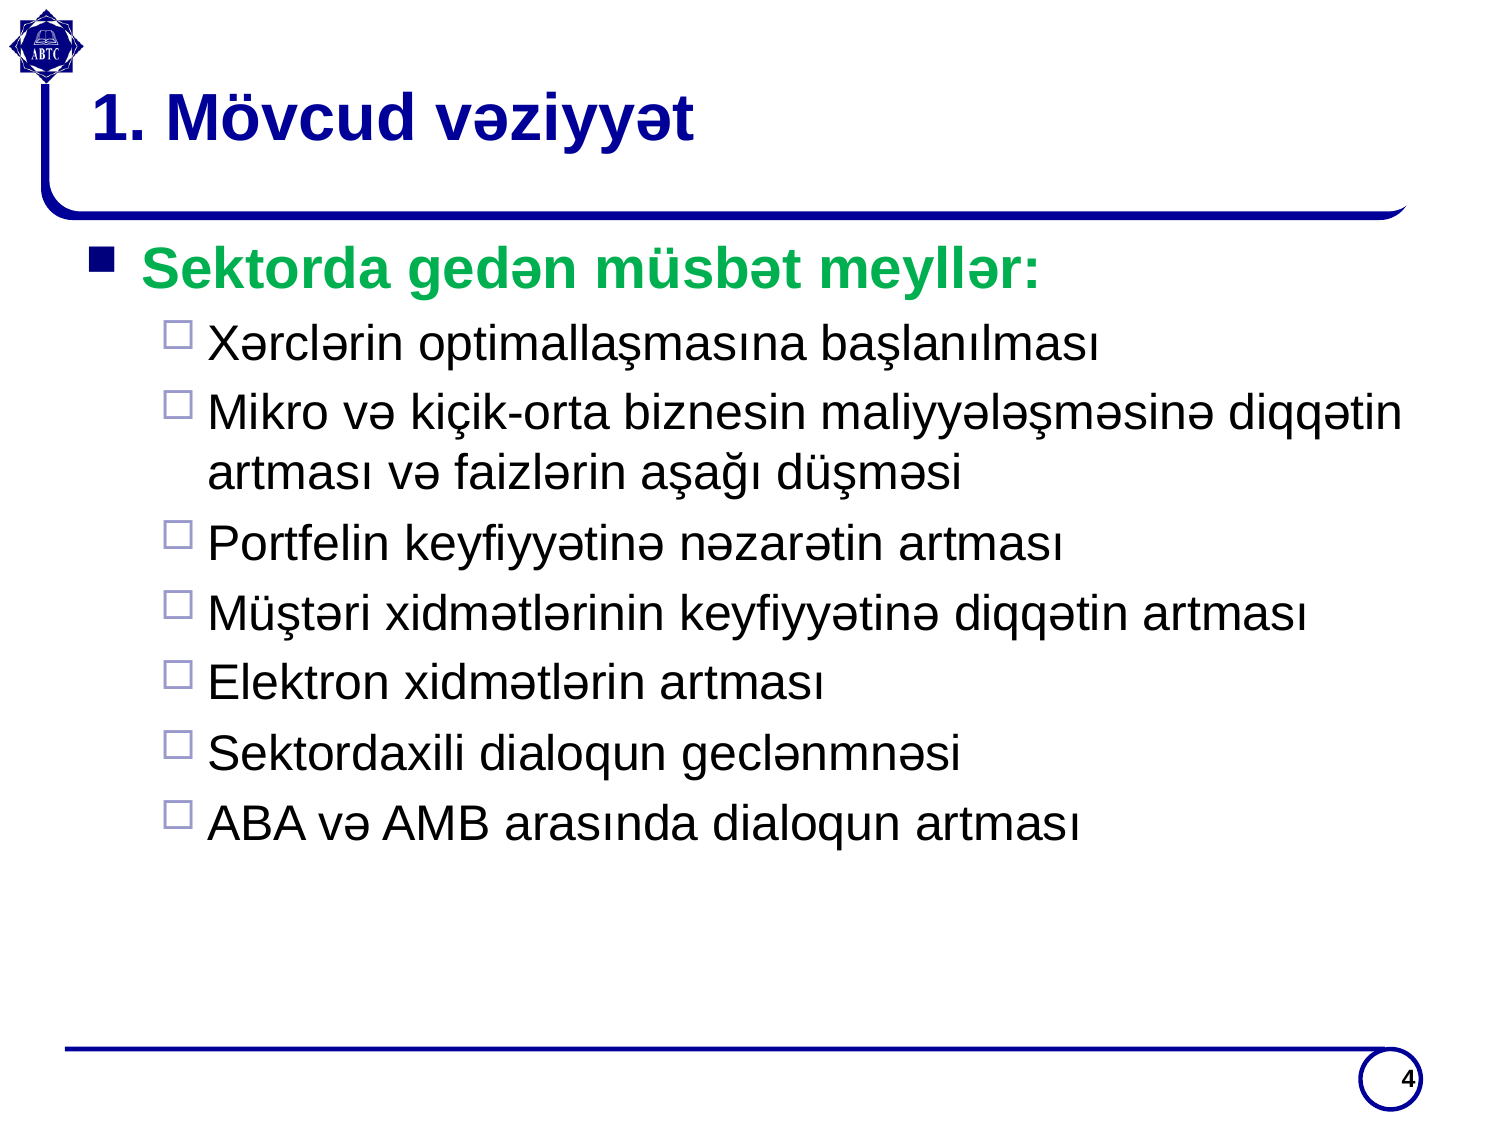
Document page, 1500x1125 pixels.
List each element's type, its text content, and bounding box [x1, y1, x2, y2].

slide_number 4 [1080, 1058, 1431, 1101]
picture [8, 8, 84, 84]
title 1. Mövcud vəziyyət [52, 18, 1426, 209]
list Sektorda gedən müsbət meyllər: Xərclərin optimallaşmasına başlanılması Mikro və kiçik-orta biznesin maliyyələşməsinə diqqətin artması və faizlərin aşağı düşməsi Portfelin keyfiyyətinə nəzarətin artması Müştəri xidmətlərinin keyfiyyətinə diqqətin artması Elektron xidmətlərin artması Sektordaxili dialoqun geclənmnəsi ABA və AMB arasında dialoqun artması [70, 222, 1421, 1015]
